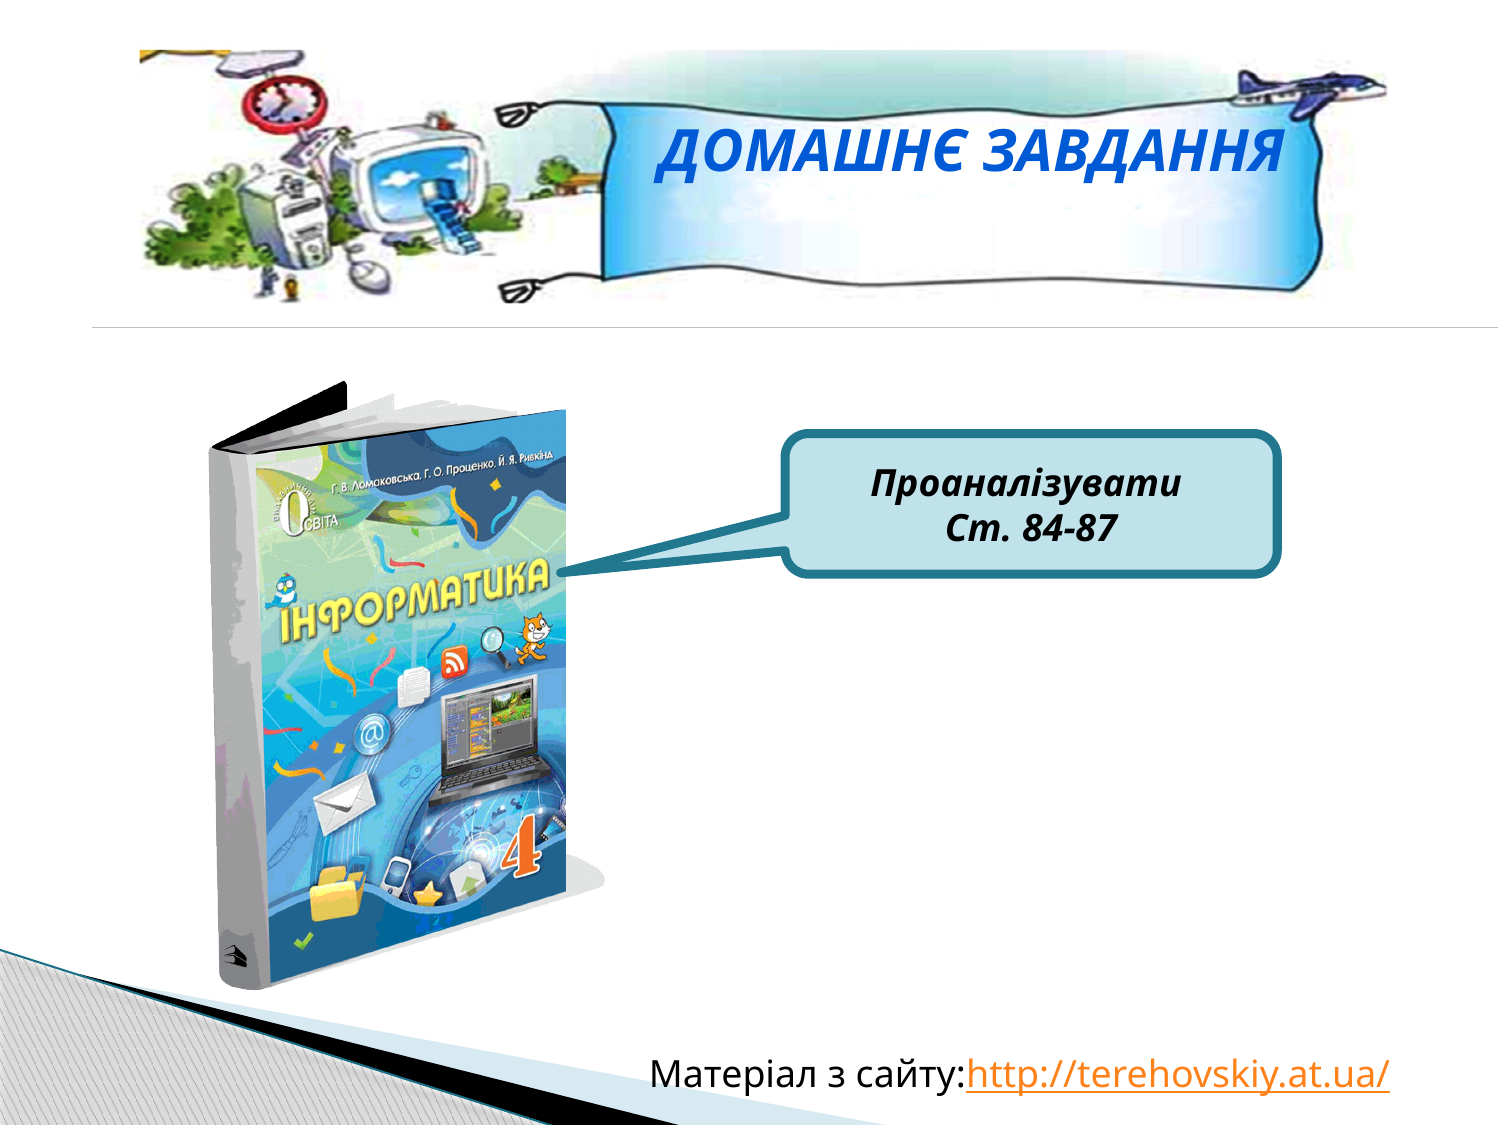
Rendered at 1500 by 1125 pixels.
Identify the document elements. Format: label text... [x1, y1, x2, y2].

picture [128, 339, 645, 1008]
text_box Проаналізувати Ст. 84-87 [651, 429, 1282, 579]
text_box Матеріал з сайту:http://terehovskiy.at.ua/ [634, 1042, 1406, 1109]
picture [91, 34, 1500, 329]
